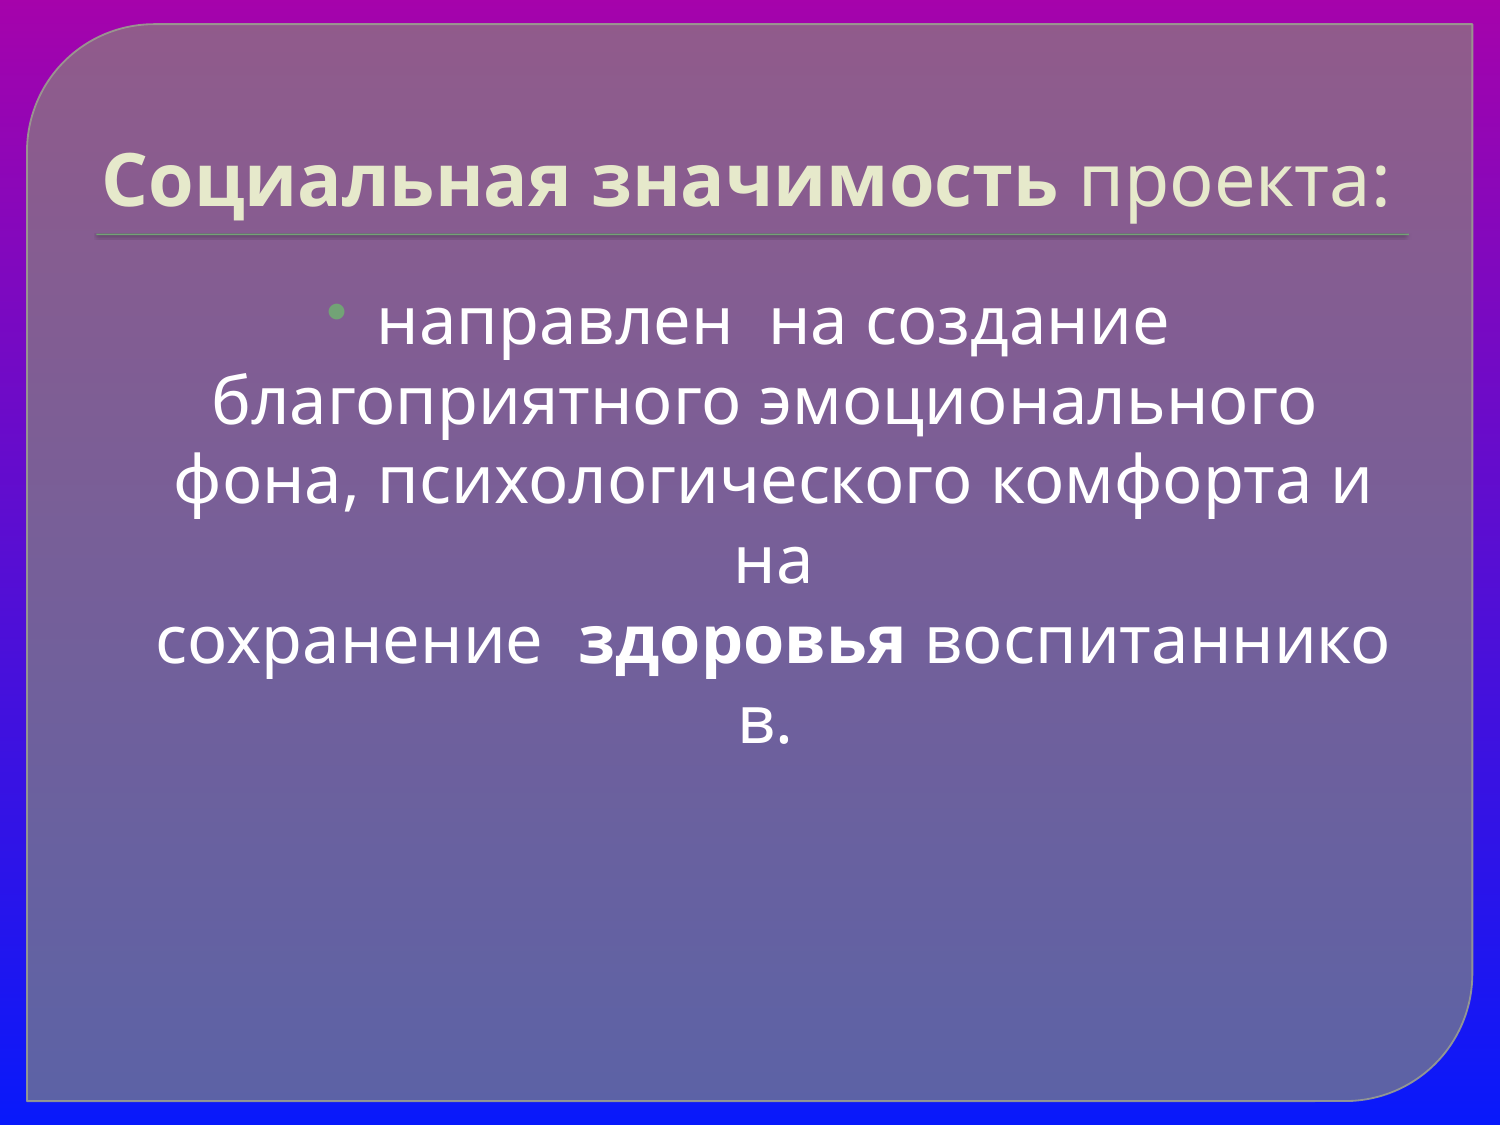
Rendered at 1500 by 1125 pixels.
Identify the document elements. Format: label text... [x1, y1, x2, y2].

list направлен на создание благоприятного эмоционального фона, психологического комфорта и на сохранение здоровья воспитанников. [75, 270, 1425, 1013]
title Социальная значимость проекта: [75, 41, 1425, 230]
